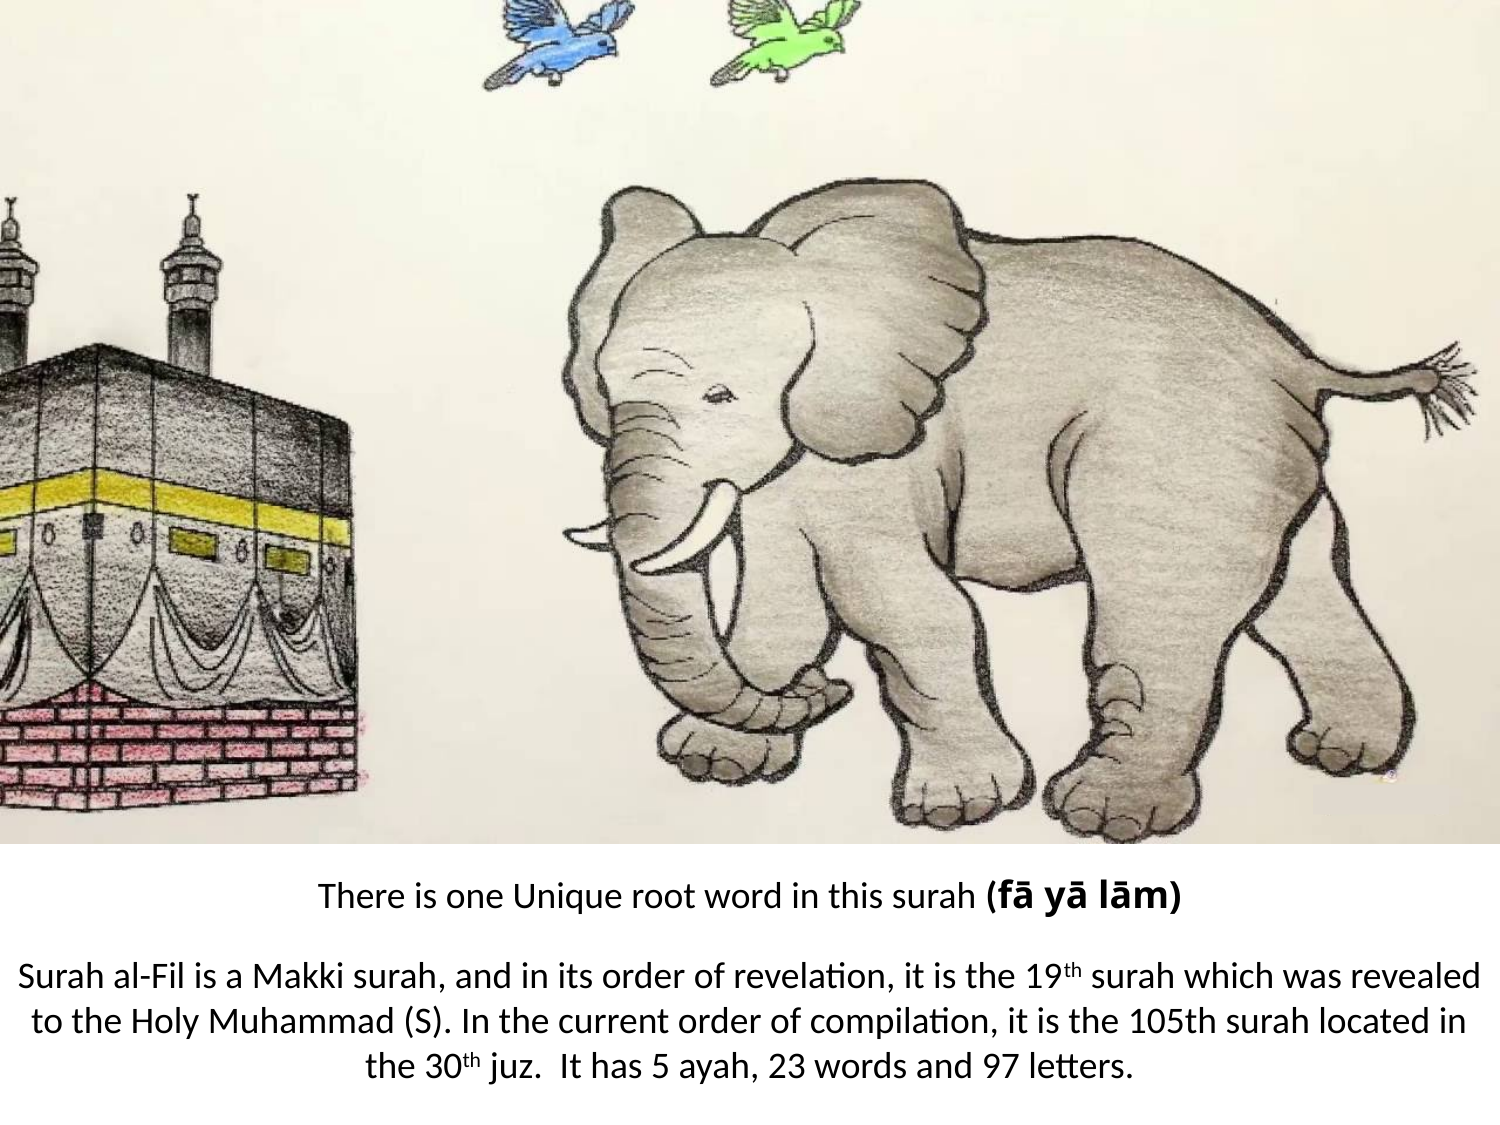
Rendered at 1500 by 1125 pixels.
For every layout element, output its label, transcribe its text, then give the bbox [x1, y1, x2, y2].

text_box Surah al-Fil is a Makki surah, and in its order of revelation, it is the 19th surah which was revealed to the Holy Muhammad (S). In the current order of compilation, it is the 105th surah located in the 30th juz. It has 5 ayah, 23 words and 97 letters. [0, 943, 1500, 1094]
text_box There is one Unique root word in this surah (fā yā lām) [303, 863, 1197, 924]
picture [0, 0, 1500, 844]
